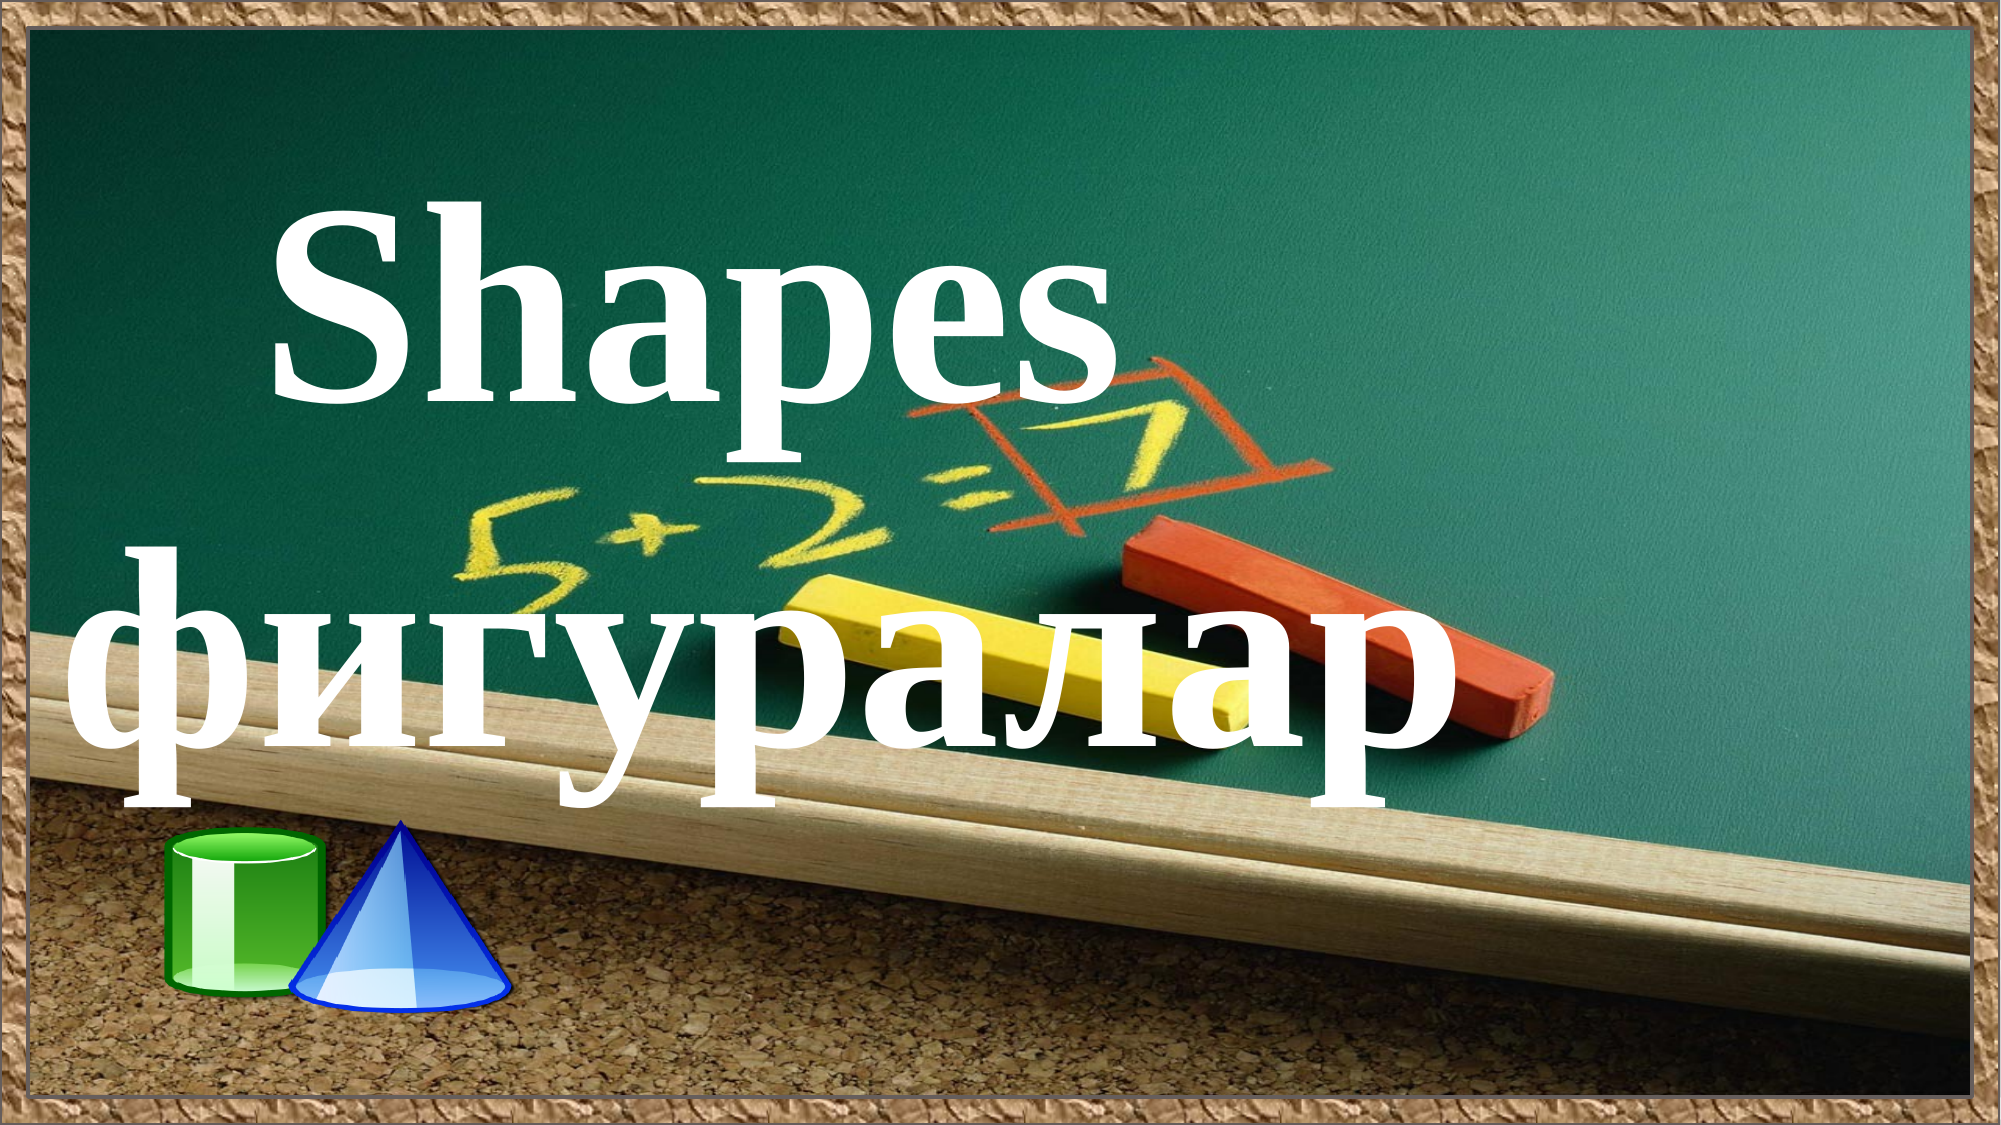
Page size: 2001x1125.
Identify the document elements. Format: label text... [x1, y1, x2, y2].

title Shapes фигуралар [0, 27, 1701, 891]
picture [30, 30, 1970, 1095]
picture [2, 2, 1998, 1123]
